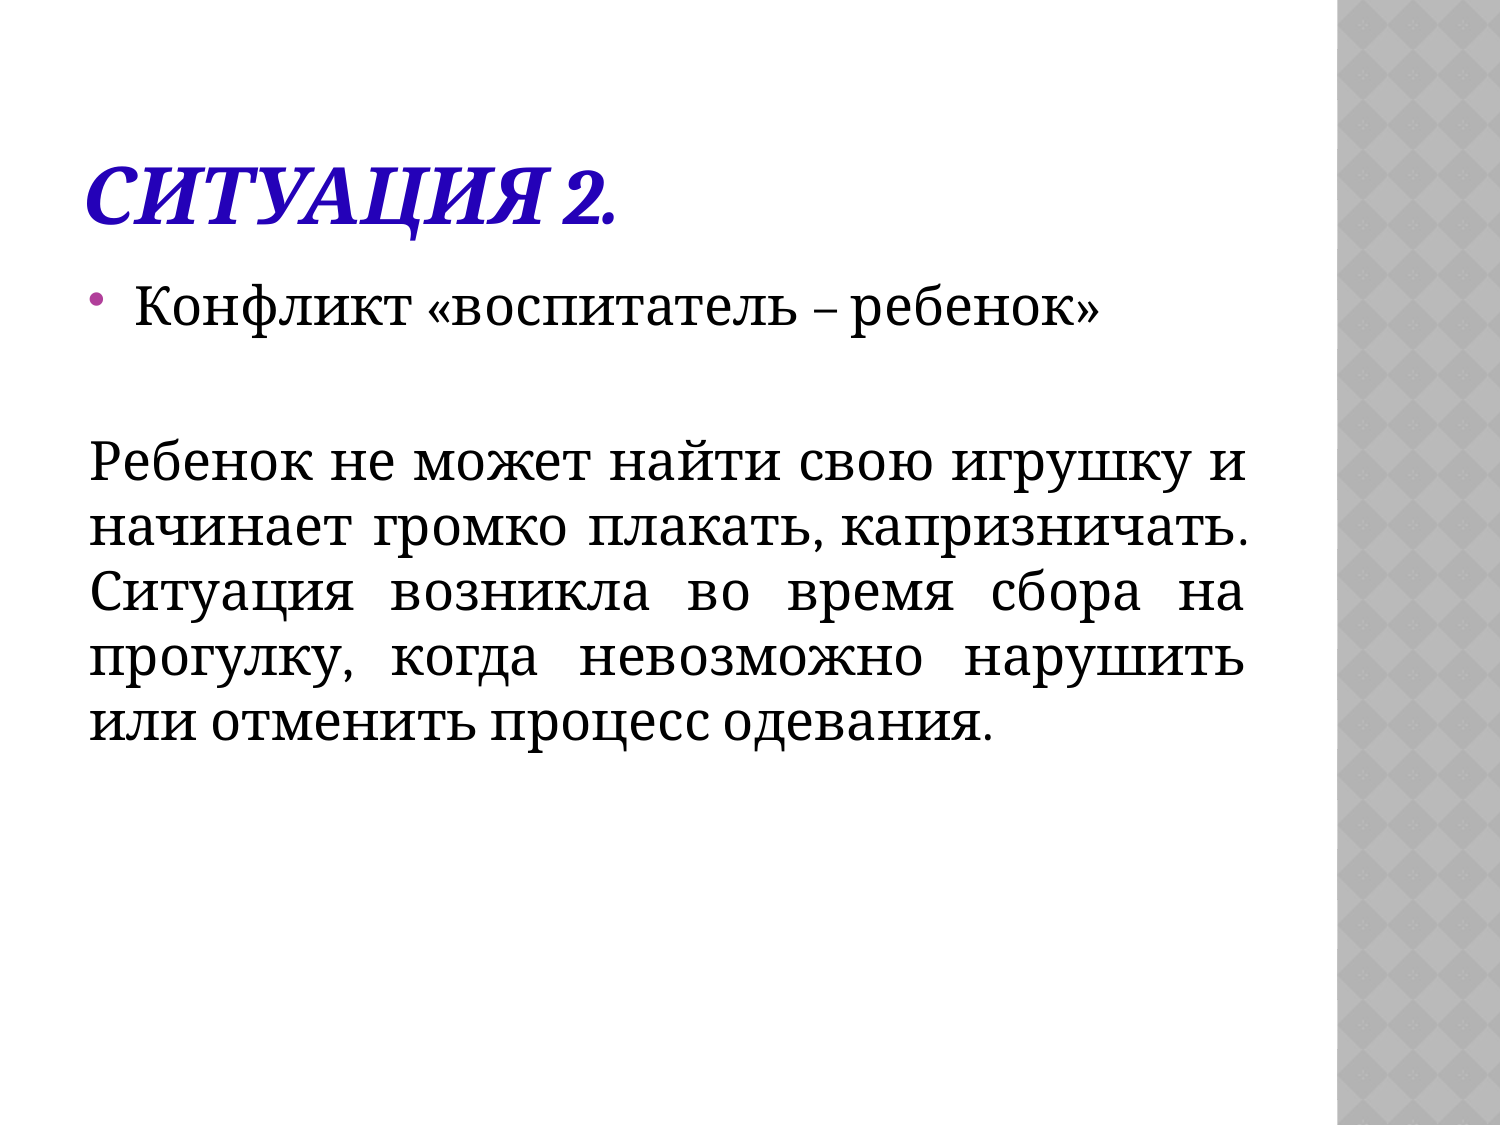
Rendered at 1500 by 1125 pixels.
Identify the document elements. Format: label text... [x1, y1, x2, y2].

title Ситуация 2. [75, 52, 1263, 240]
list Конфликт «воспитатель – ребенок» Ребенок не может найти свою игрушку и начинает громко плакать, капризничать. Ситуация возникла во время сбора на прогулку, когда невозможно нарушить или отменить процесс одевания. [75, 264, 1263, 1059]
